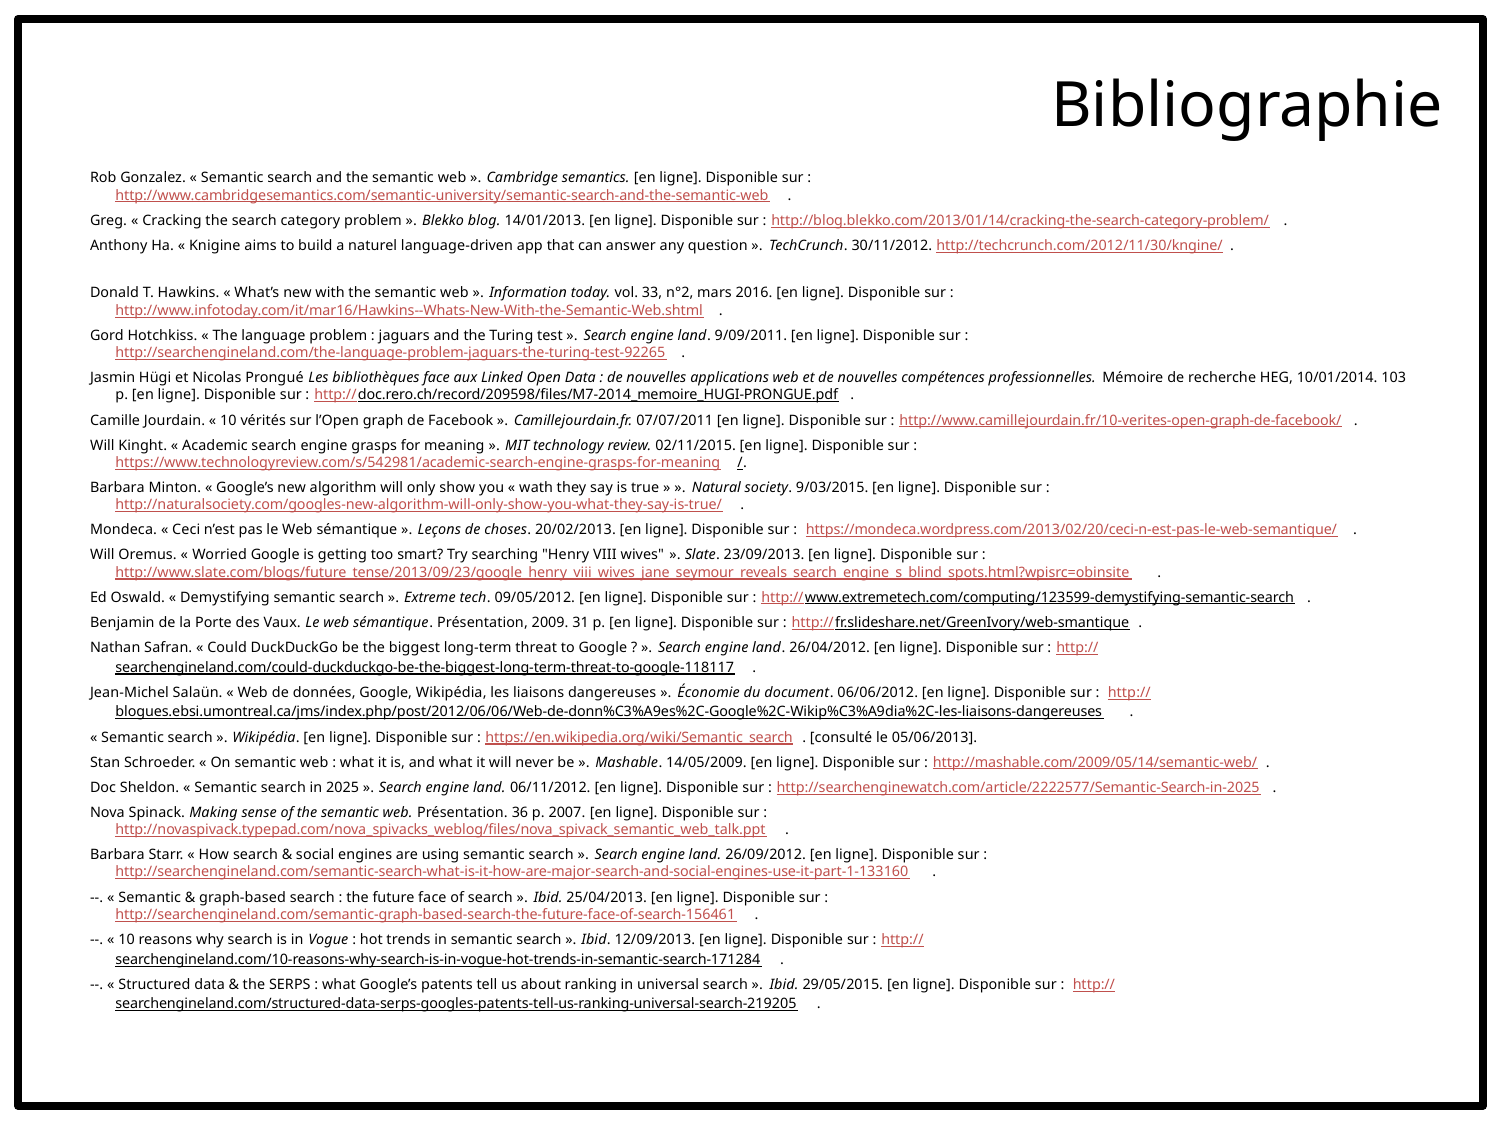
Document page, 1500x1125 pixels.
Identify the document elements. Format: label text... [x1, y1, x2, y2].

text_box Bibliographie [108, 42, 1459, 161]
list Rob Gonzalez. « Semantic search and the semantic web ». Cambridge semantics. [en ligne]. Disponible sur : http://www.cambridgesemantics.com/semantic-university/semantic-search-and-the-semantic-web. Greg. « Cracking the search category problem ». Blekko blog. 14/01/2013. [en ligne]. Disponible sur : http://blog.blekko.com/2013/01/14/cracking-the-search-category-problem/. Anthony Ha. « Knigine aims to build a naturel language-driven app that can answer any question ». TechCrunch. 30/11/2012. http://techcrunch.com/2012/11/30/kngine/. Donald T. Hawkins. « What’s new with the semantic web ». Information today. vol. 33, n°2, mars 2016. [en ligne]. Disponible sur : http://www.infotoday.com/it/mar16/Hawkins--Whats-New-With-the-Semantic-Web.shtml. Gord Hotchkiss. « The language problem : jaguars and the Turing test ». Search engine land. 9/09/2011. [en ligne]. Disponible sur : http://searchengineland.com/the-language-problem-jaguars-the-turing-test-92265. Jasmin Hügi et Nicolas Prongué Les bibliothèques face aux Linked Open Data : de nouvelles applications web et de nouvelles compétences professionnelles. Mémoire de recherche HEG, 10/01/2014. 103 p. [en ligne]. Disponible sur : http://doc.rero.ch/record/209598/files/M7-2014_memoire_HUGI-PRONGUE.pdf. Camille Jourdain. « 10 vérités sur l’Open graph de Facebook ». Camillejourdain.fr. 07/07/2011 [en ligne]. Disponible sur : http://www.camillejourdain.fr/10-verites-open-graph-de-facebook/. Will Kinght. « Academic search engine grasps for meaning ». MIT technology review. 02/11/2015. [en ligne]. Disponible sur : https://www.technologyreview.com/s/542981/academic-search-engine-grasps-for-meaning/. Barbara Minton. « Google’s new algorithm will only show you « wath they say is true » ». Natural society. 9/03/2015. [en ligne]. Disponible sur : http://naturalsociety.com/googles-new-algorithm-will-only-show-you-what-they-say-is-true/. Mondeca. « Ceci n’est pas le Web sémantique ». Leçons de choses. 20/02/2013. [en ligne]. Disponible sur : https://mondeca.wordpress.com/2013/02/20/ceci-n-est-pas-le-web-semantique/. Will Oremus. « Worried Google is getting too smart? Try searching "Henry VIII wives" ». Slate. 23/09/2013. [en ligne]. Disponible sur : http://www.slate.com/blogs/future_tense/2013/09/23/google_henry_viii_wives_jane_seymour_reveals_search_engine_s_blind_spots.html?wpisrc=obinsite. Ed Oswald. « Demystifying semantic search ». Extreme tech. 09/05/2012. [en ligne]. Disponible sur : http://www.extremetech.com/computing/123599-demystifying-semantic-search. Benjamin de la Porte des Vaux. Le web sémantique. Présentation, 2009. 31 p. [en ligne]. Disponible sur : http://fr.slideshare.net/GreenIvory/web-smantique. Nathan Safran. « Could DuckDuckGo be the biggest long-term threat to Google ? ». Search engine land. 26/04/2012. [en ligne]. Disponible sur : http://searchengineland.com/could-duckduckgo-be-the-biggest-long-term-threat-to-google-118117. Jean-Michel Salaün. « Web de données, Google, Wikipédia, les liaisons dangereuses ». Économie du document. 06/06/2012. [en ligne]. Disponible sur : http://blogues.ebsi.umontreal.ca/jms/index.php/post/2012/06/06/Web-de-donn%C3%A9es%2C-Google%2C-Wikip%C3%A9dia%2C-les-liaisons-dangereuses. « Semantic search ». Wikipédia. [en ligne]. Disponible sur : https://en.wikipedia.org/wiki/Semantic_search. [consulté le 05/06/2013]. Stan Schroeder. « On semantic web : what it is, and what it will never be ». Mashable. 14/05/2009. [en ligne]. Disponible sur : http://mashable.com/2009/05/14/semantic-web/. Doc Sheldon. « Semantic search in 2025 ». Search engine land. 06/11/2012. [en ligne]. Disponible sur : http://searchenginewatch.com/article/2222577/Semantic-Search-in-2025. Nova Spinack. Making sense of the semantic web. Présentation. 36 p. 2007. [en ligne]. Disponible sur : http://novaspivack.typepad.com/nova_spivacks_weblog/files/nova_spivack_semantic_web_talk.ppt. Barbara Starr. « How search & social engines are using semantic search ». Search engine land. 26/09/2012. [en ligne]. Disponible sur : http://searchengineland.com/semantic-search-what-is-it-how-are-major-search-and-social-engines-use-it-part-1-133160. --. « Semantic & graph-based search : the future face of search ». Ibid. 25/04/2013. [en ligne]. Disponible sur : http://searchengineland.com/semantic-graph-based-search-the-future-face-of-search-156461. --. « 10 reasons why search is in Vogue : hot trends in semantic search ». Ibid. 12/09/2013. [en ligne]. Disponible sur : http://searchengineland.com/10-reasons-why-search-is-in-vogue-hot-trends-in-semantic-search-171284. --. « Structured data & the SERPS : what Google’s patents tell us about ranking in universal search ». Ibid. 29/05/2015. [en ligne]. Disponible sur : http://searchengineland.com/structured-data-serps-googles-patents-tell-us-ranking-universal-search-219205. [75, 160, 1425, 1024]
text_box [16, 17, 1485, 1108]
